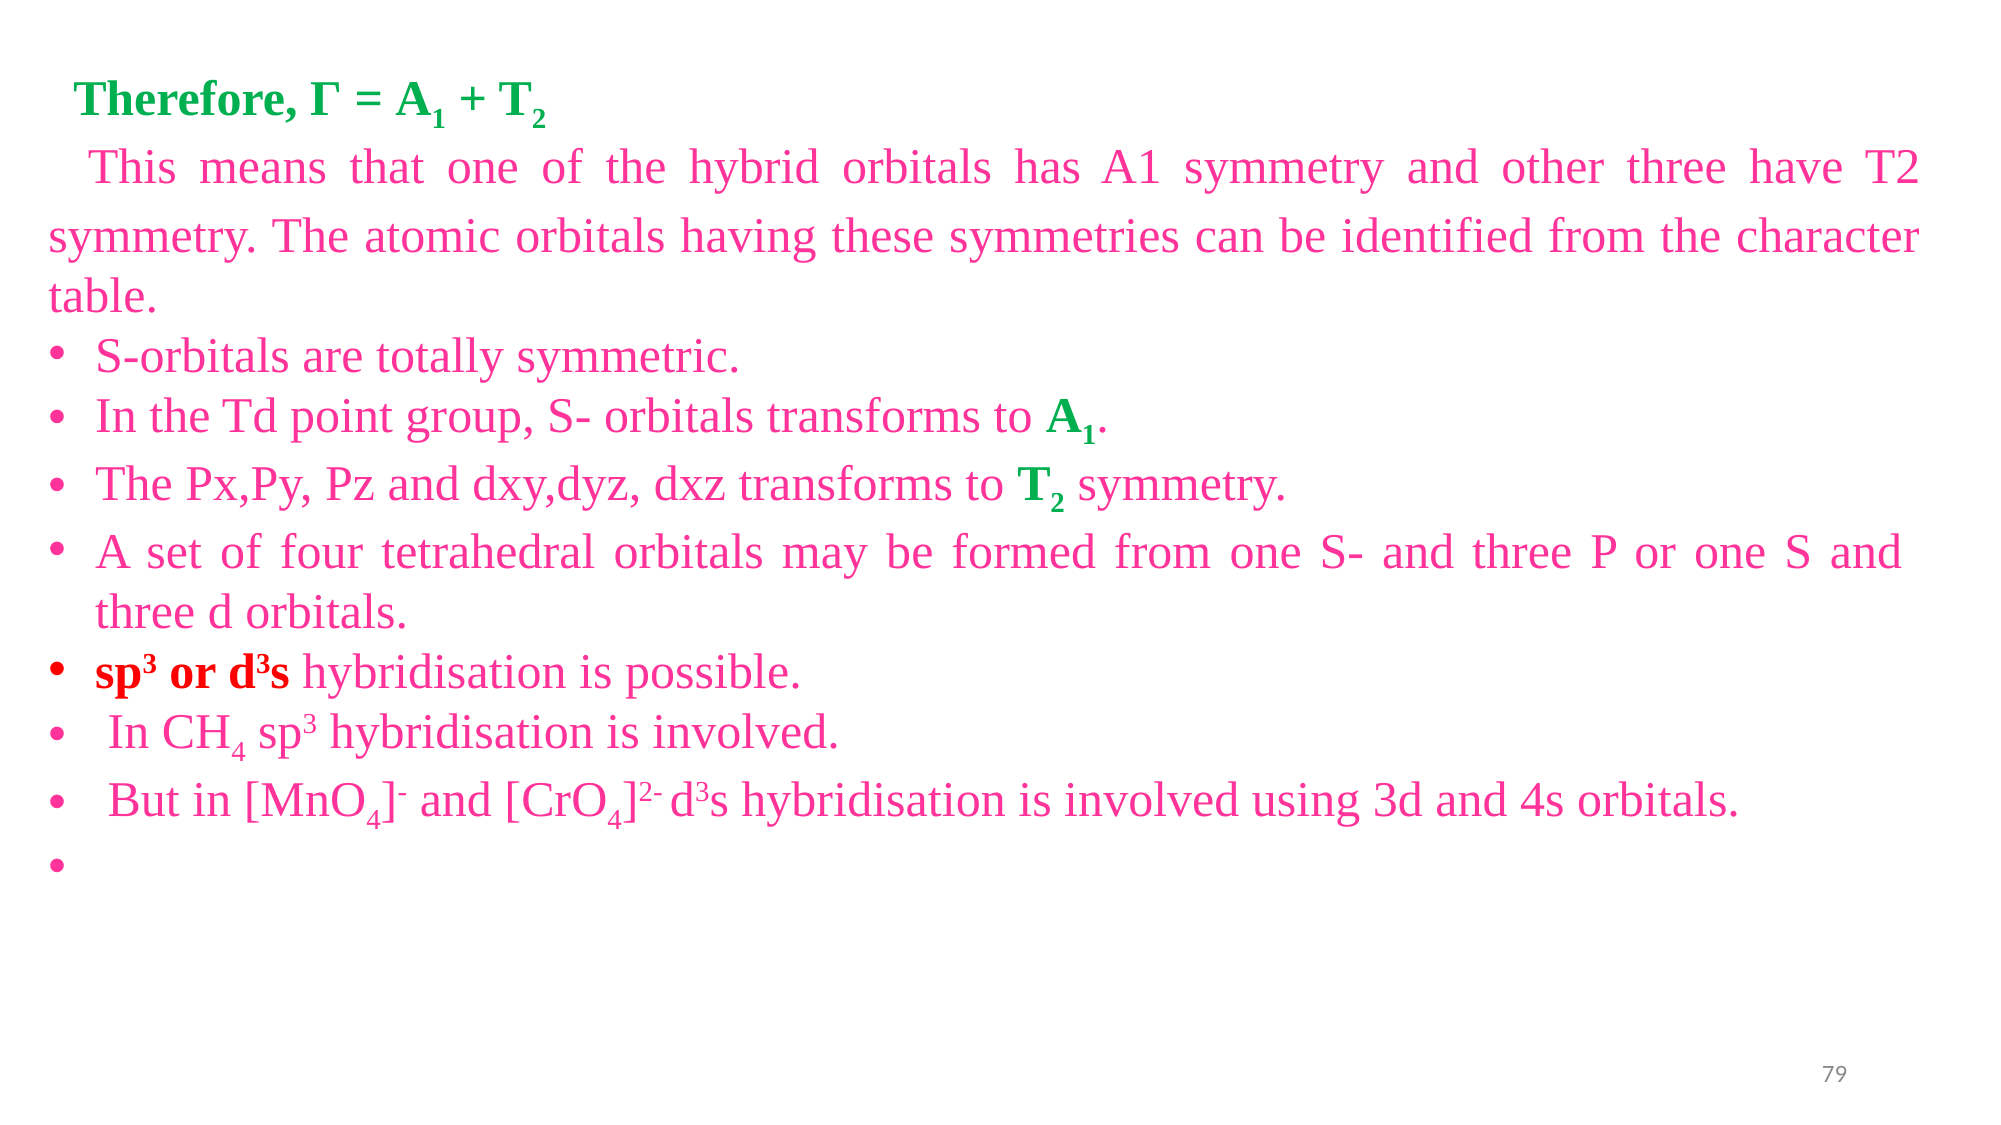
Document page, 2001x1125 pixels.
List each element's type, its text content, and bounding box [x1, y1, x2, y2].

slide_number 79 [1412, 1042, 1863, 1103]
text_box Therefore, Г = A1 + T2 This means that one of the hybrid orbitals has A1 symmetry and other three have T2 symmetry. The atomic orbitals having these symmetries can be identified from the character table. S-orbitals are totally symmetric. In the Td point group, S- orbitals transforms to A1. The Px,Py, Pz and dxy,dyz, dxz transforms to T2 symmetry. A set of four tetrahedral orbitals may be formed from one S- and three P or one S and three d orbitals. sp3 or d3s hybridisation is possible. In CH4 sp3 hybridisation is involved. But in [MnO4]- and [CrO4]2- d3s hybridisation is involved using 3d and 4s orbitals. [33, 58, 1937, 1031]
